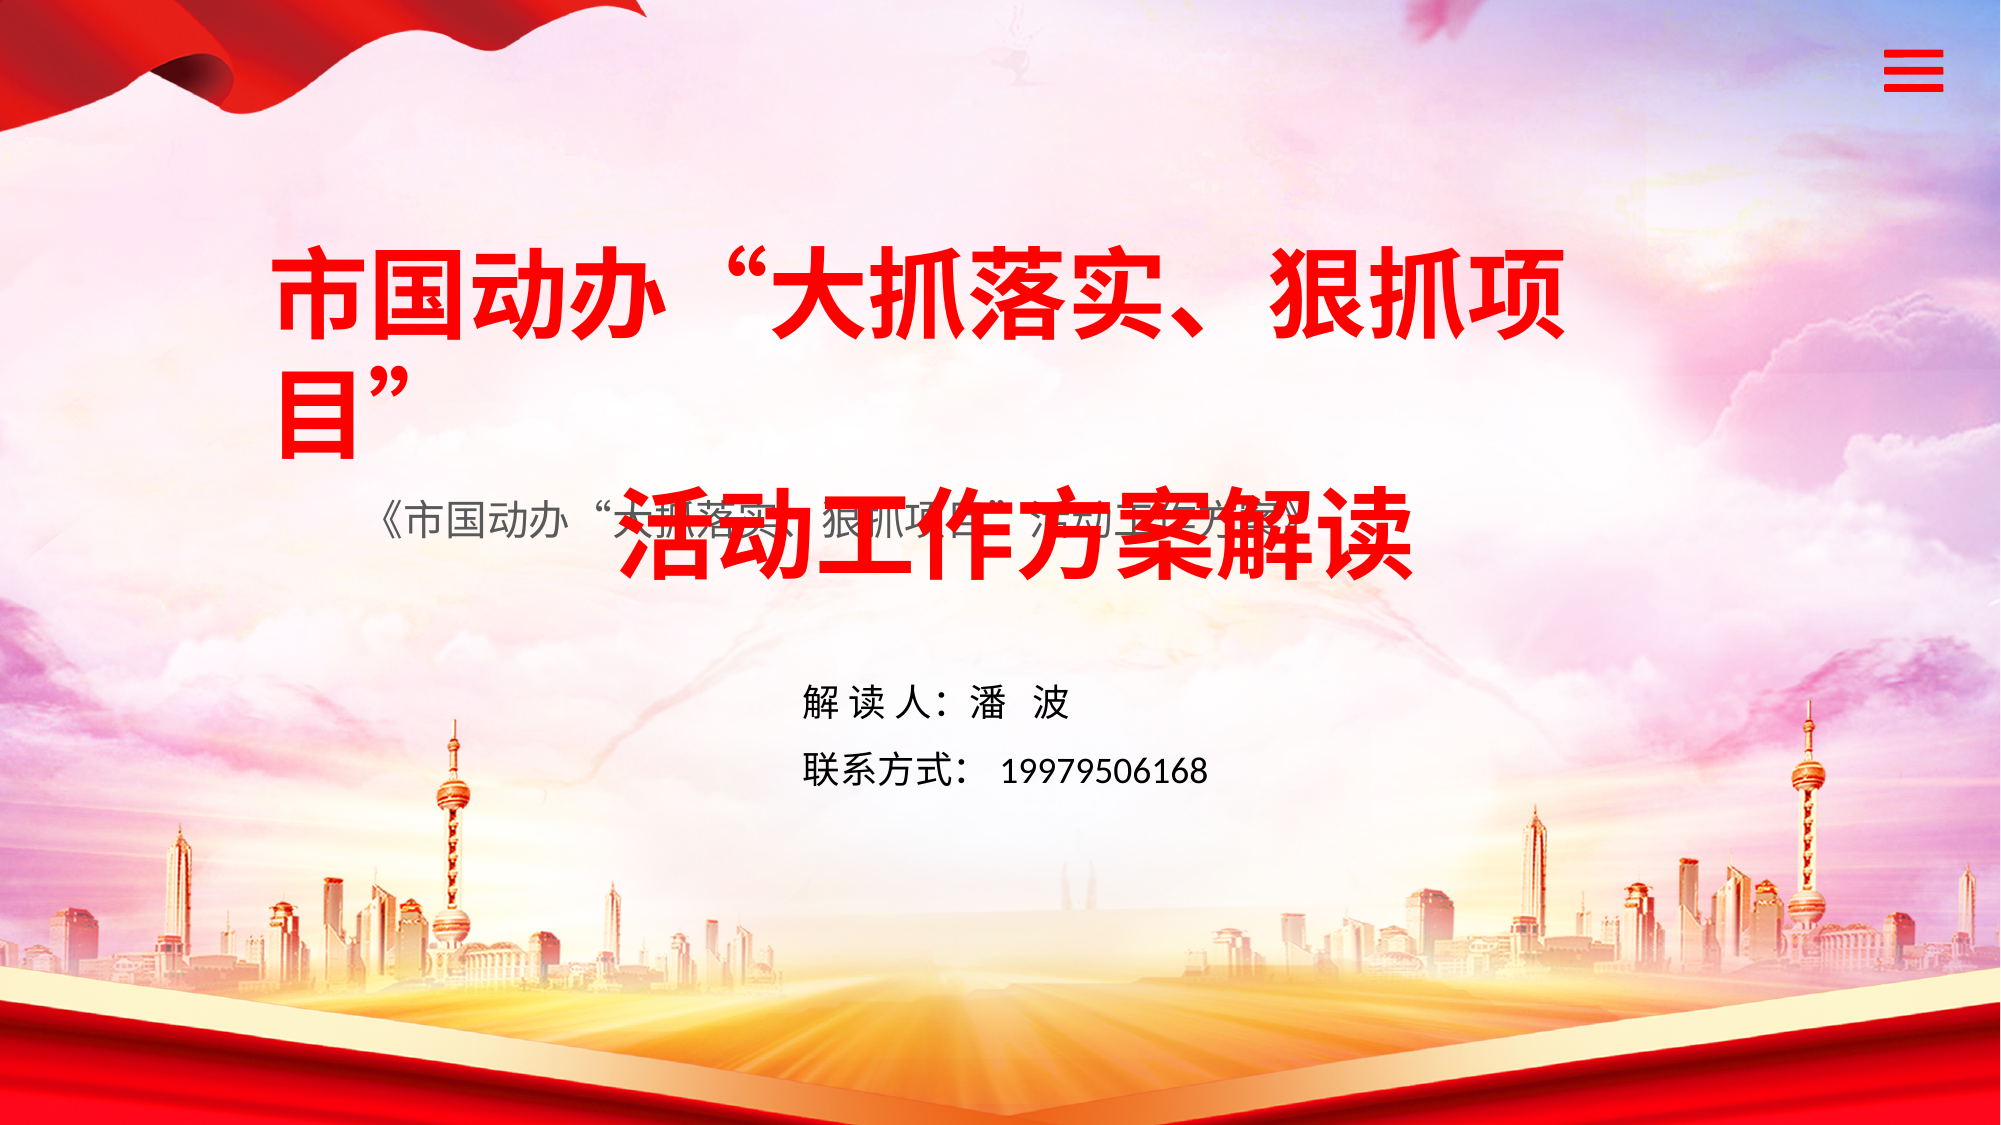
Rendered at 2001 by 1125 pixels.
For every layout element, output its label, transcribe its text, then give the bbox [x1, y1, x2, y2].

picture [0, 0, 2001, 1125]
text_box 解 读 人：潘 波 联系方式：19979506168 [788, 649, 1224, 799]
text_box 市国动办“大抓落实、狠抓项目” 活动工作方案解读 [253, 224, 1779, 599]
